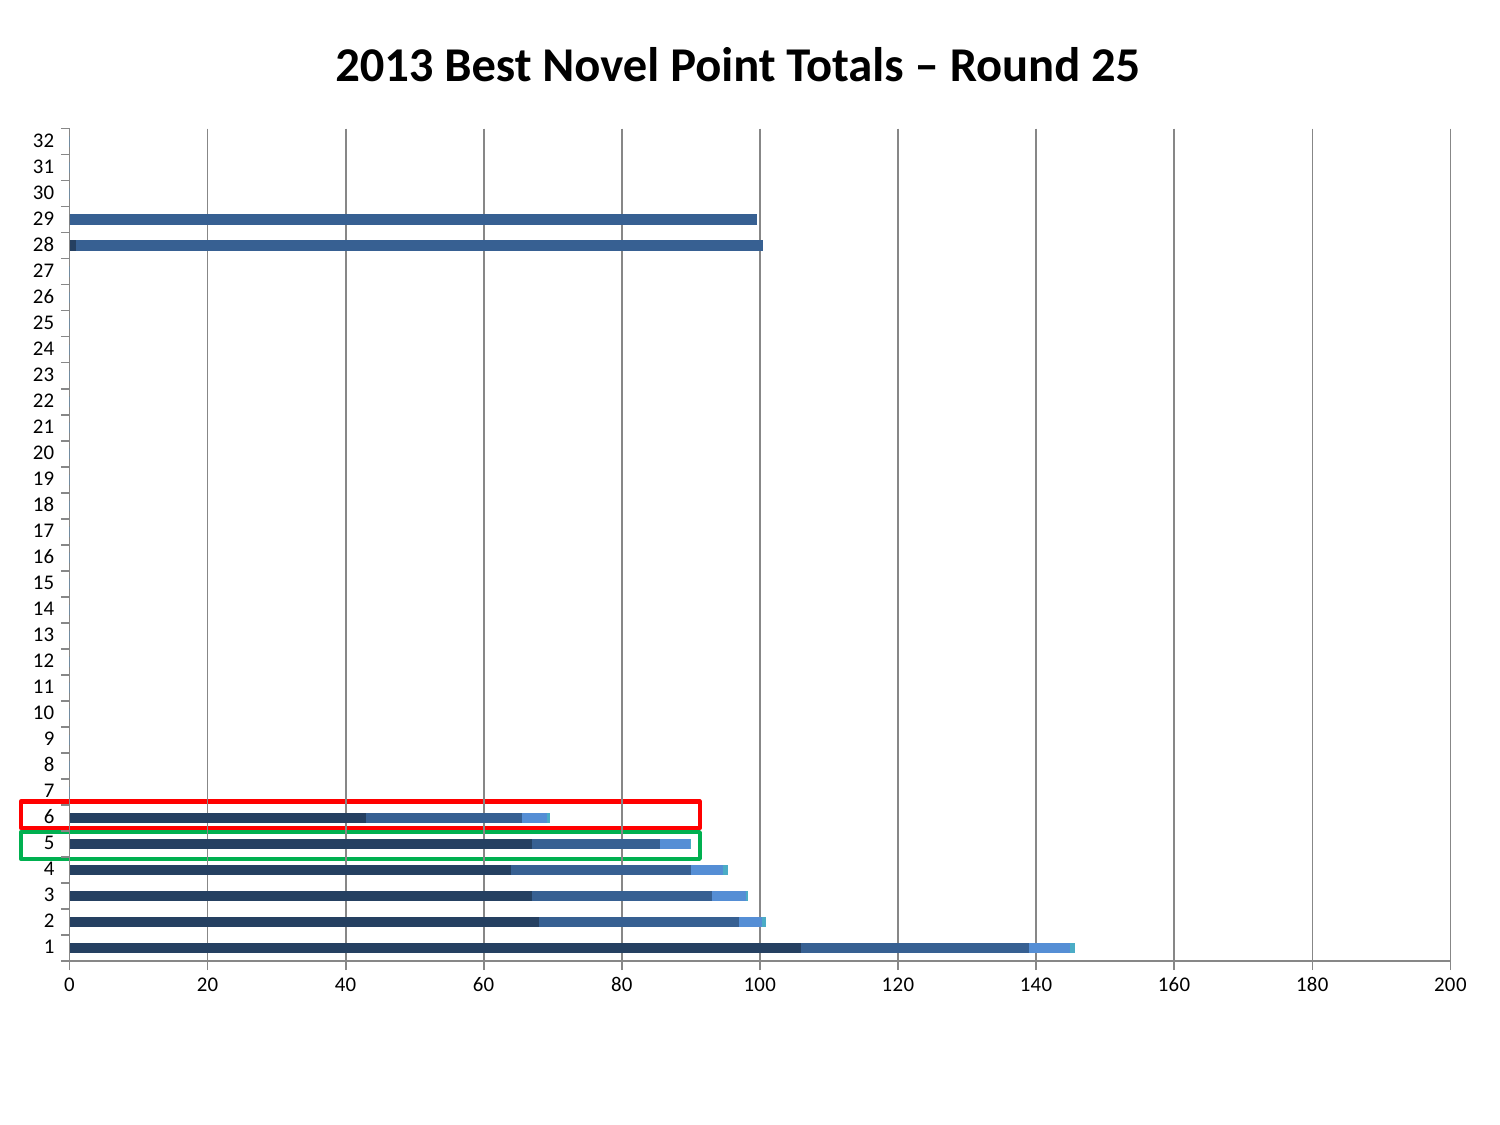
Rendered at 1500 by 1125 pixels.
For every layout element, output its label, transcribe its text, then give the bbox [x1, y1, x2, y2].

title 2013 Best Novel Point Totals – Round 25 [1, 24, 1475, 100]
chart [2, 110, 1500, 1088]
